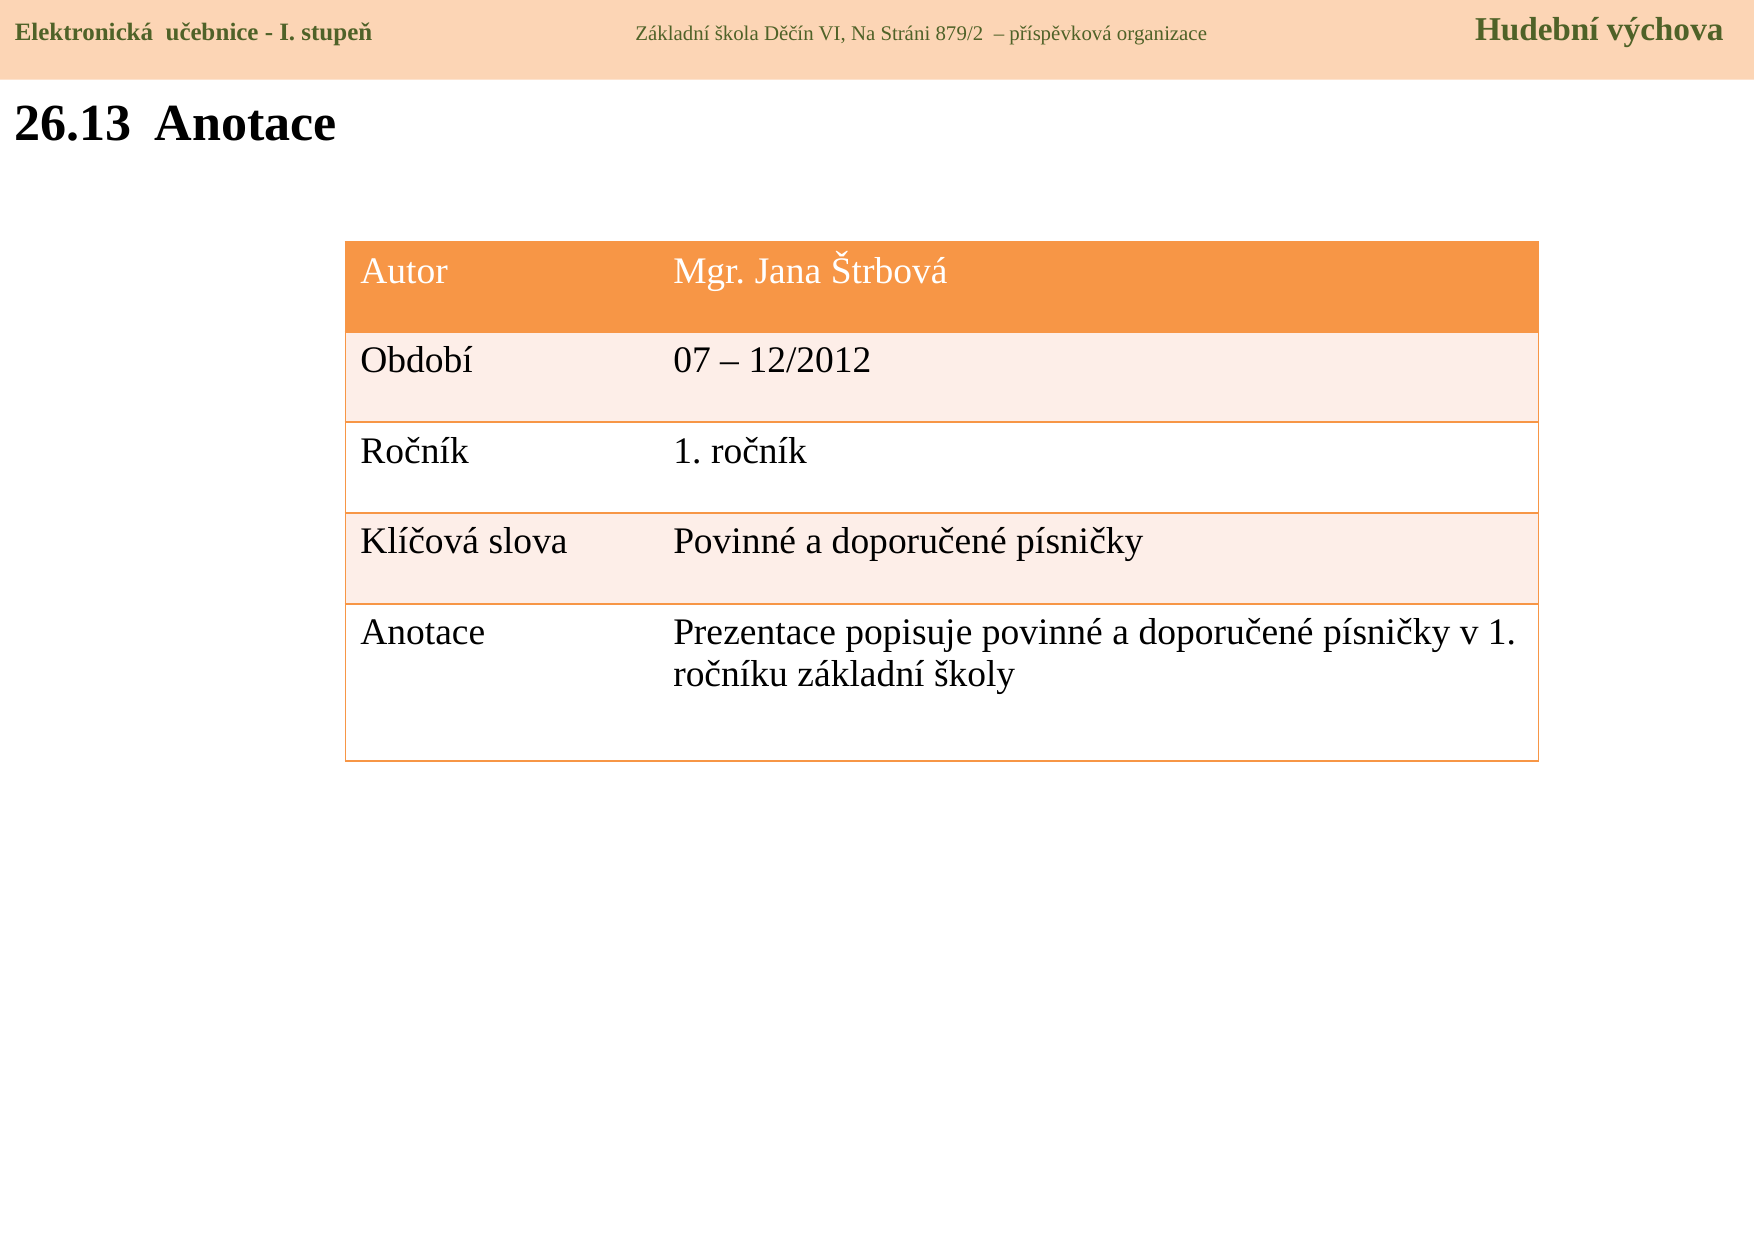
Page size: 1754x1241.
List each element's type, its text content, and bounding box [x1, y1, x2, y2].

table_cell Ročník [346, 423, 658, 512]
table_cell Období [346, 333, 658, 421]
table_cell 07 – 12/2012 [658, 333, 1538, 421]
table_header Autor [346, 243, 658, 331]
table_cell Povinné a doporučené písničky [658, 514, 1538, 603]
text_box Elektronická učebnice - I. stupeň Základní škola Děčín VI, Na Stráni 879/2 – příspěvková organizace hudební výchova [0, 0, 1754, 80]
table_cell Anotace [346, 605, 658, 760]
table_cell 1. ročník [658, 423, 1538, 512]
table_cell Prezentace popisuje povinné a doporučené písničky v 1. ročníku základní školy [658, 605, 1538, 760]
table_header Mgr. Jana Štrbová [658, 243, 1538, 331]
text_box 26.13 Anotace [0, 80, 479, 179]
table_cell Klíčová slova [346, 514, 658, 603]
